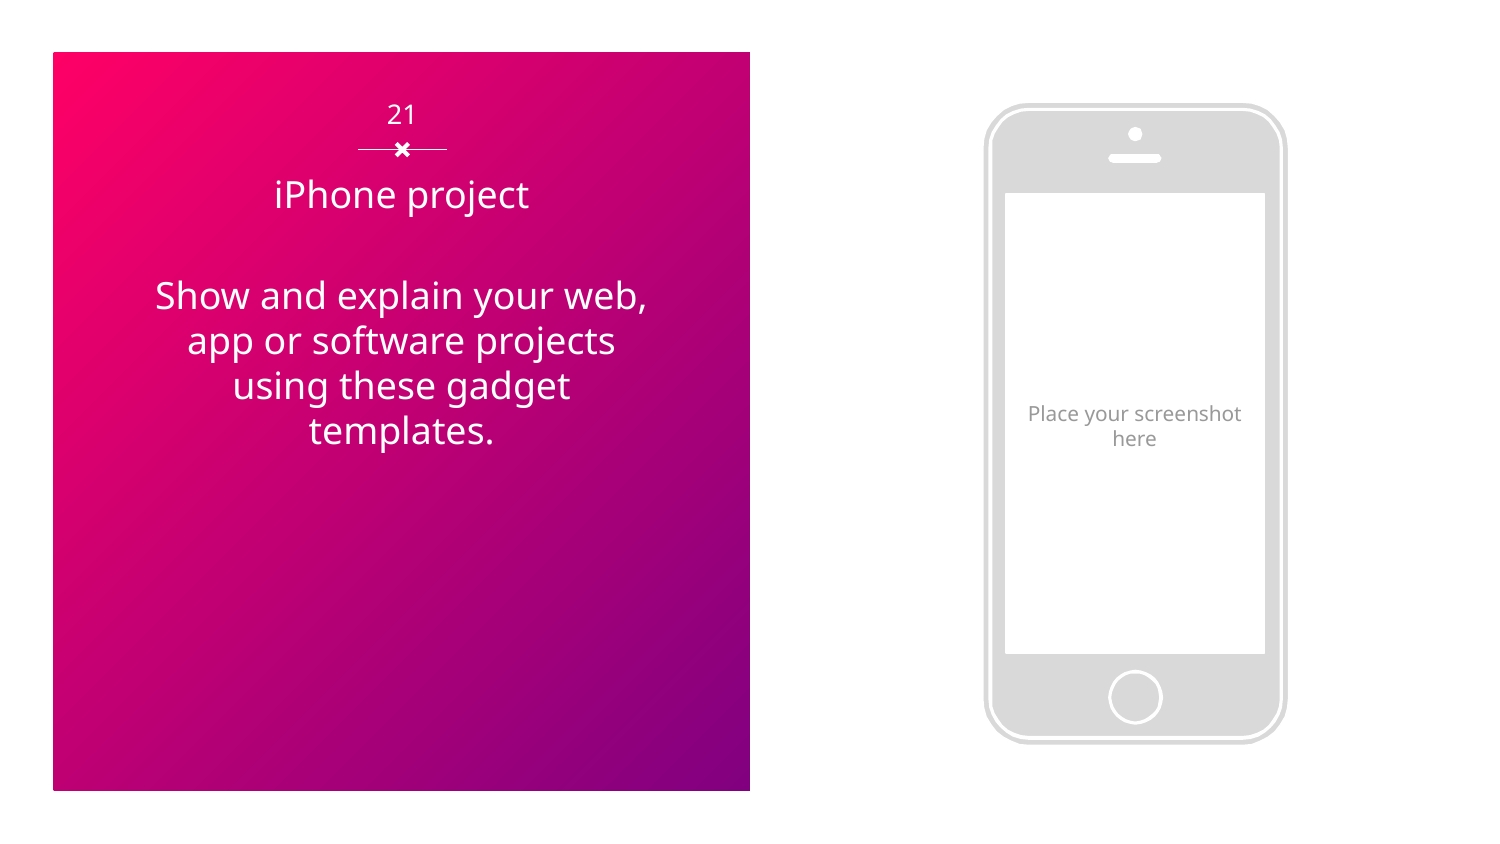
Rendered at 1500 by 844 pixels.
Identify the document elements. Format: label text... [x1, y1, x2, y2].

text_box [982, 102, 1289, 746]
title iPhone project [53, 161, 750, 226]
text_box Place your screenshot here [1004, 195, 1266, 657]
slide_number 21 [357, 83, 448, 149]
list Show and explain your web, app or software projects using these gadget templates. [132, 257, 671, 720]
